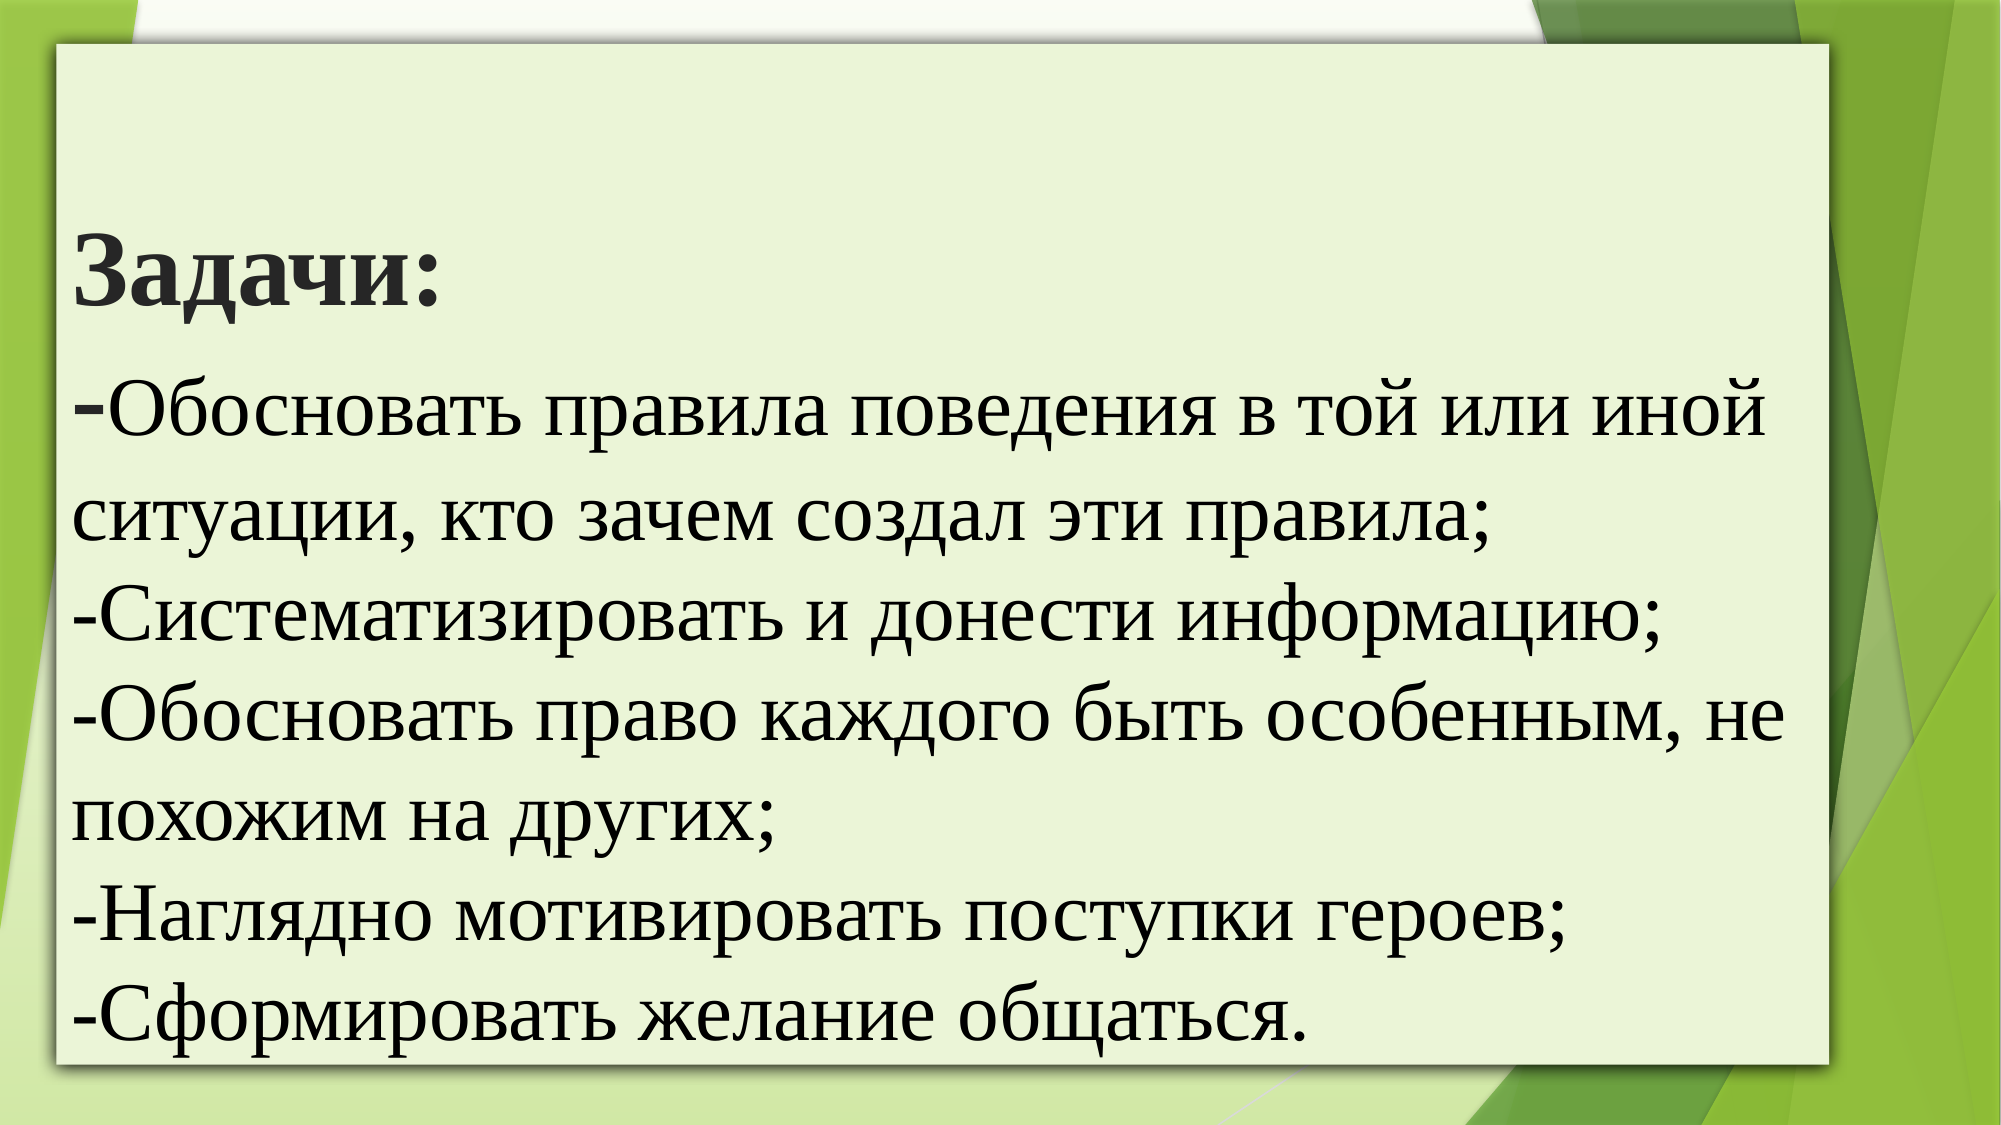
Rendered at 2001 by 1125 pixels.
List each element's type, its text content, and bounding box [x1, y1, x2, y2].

title Задачи: -Обосновать правила поведения в той или иной ситуации, кто зачем создал эти правила; -Систематизировать и донести информацию; -Обосновать право каждого быть особенным, не похожим на других; -Наглядно мотивировать поступки героев; -Сформировать желание общаться. [56, 43, 1830, 1065]
